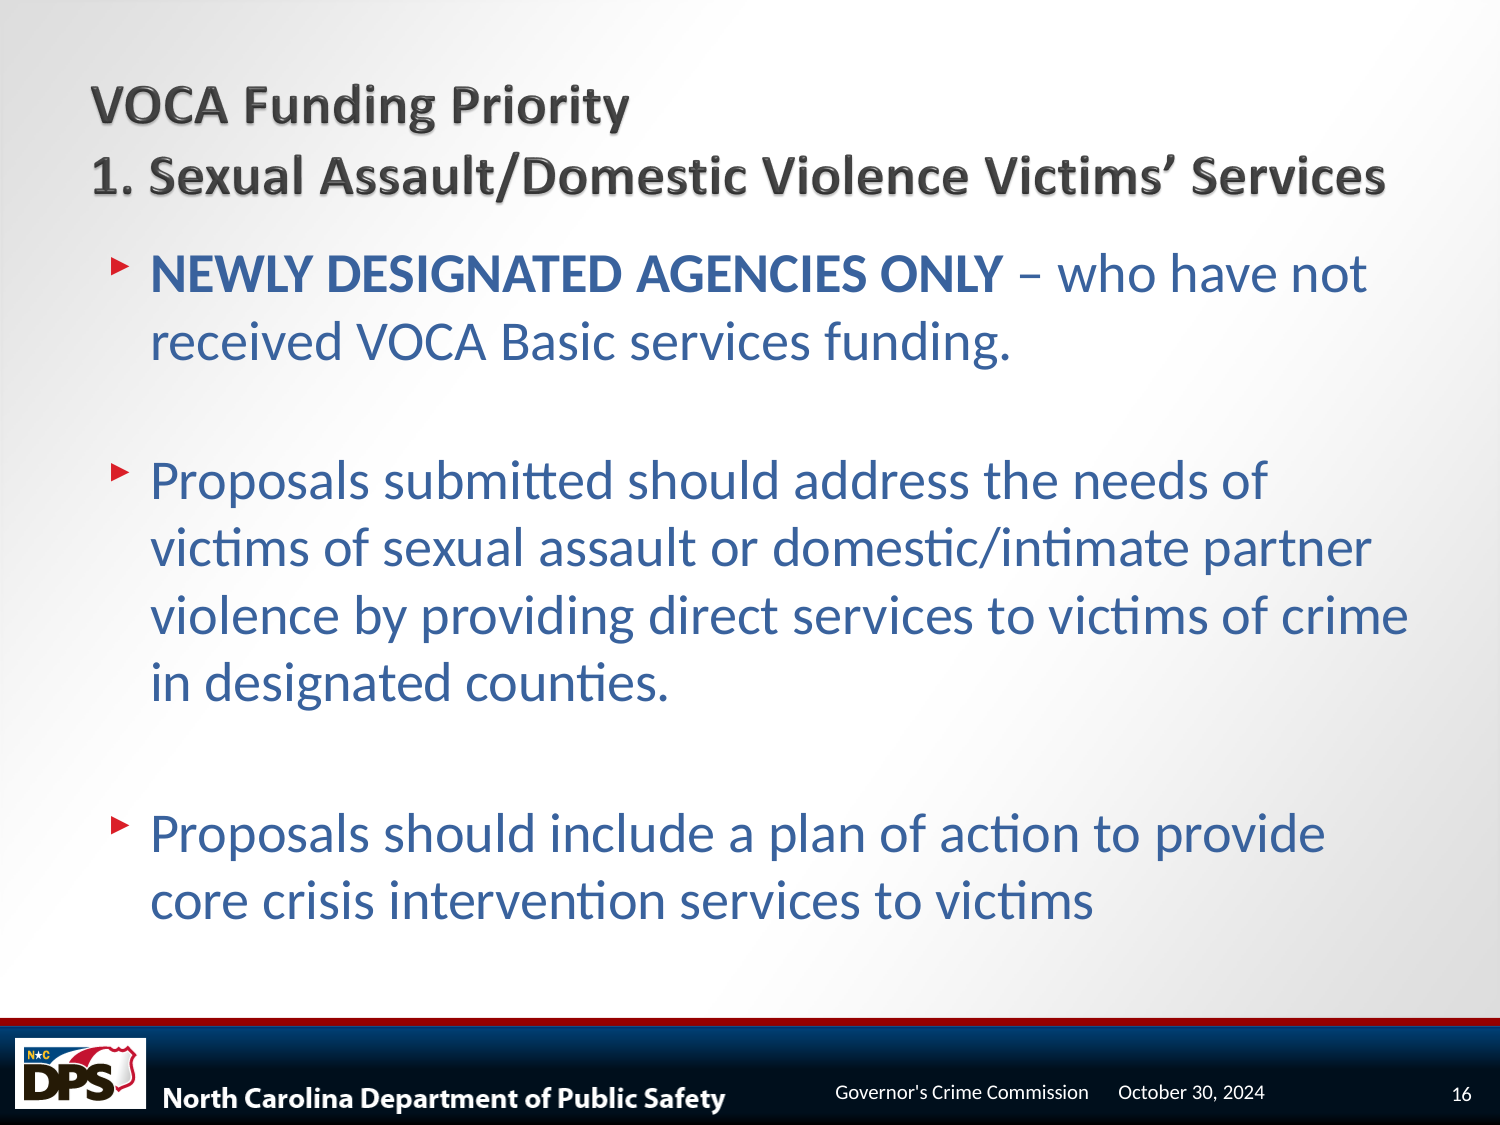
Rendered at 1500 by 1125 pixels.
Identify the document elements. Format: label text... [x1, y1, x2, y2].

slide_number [1105, 1051, 1419, 1112]
footer Governor's Crime Commission [718, 1051, 1105, 1112]
slide_number 16 [1440, 452, 1472, 1106]
text_box NEWLY DESIGNATED AGENCIES ONLY – who have not received VOCA Basic services funding. Proposals submitted should address the needs of victims of sexual assault or domestic/intimate partner violence by providing direct services to victims of crime in designated counties. Proposals should include a plan of action to provide core crisis intervention services to victims [105, 234, 1412, 931]
picture [0, 0, 1500, 1125]
